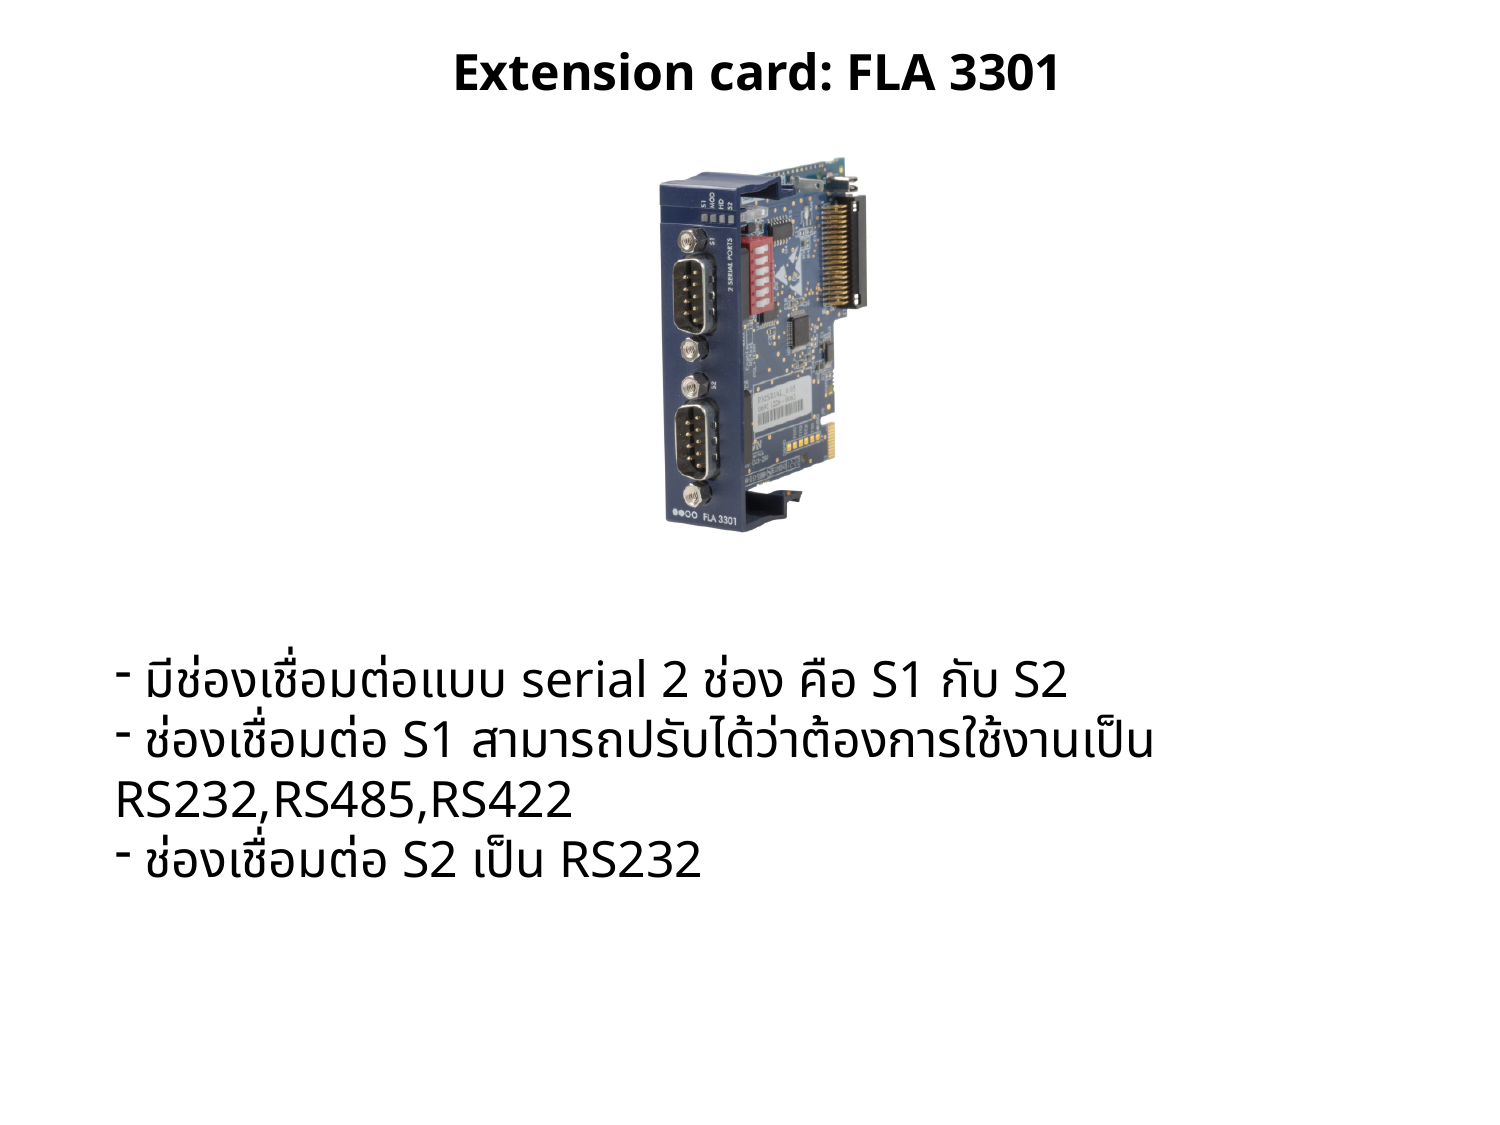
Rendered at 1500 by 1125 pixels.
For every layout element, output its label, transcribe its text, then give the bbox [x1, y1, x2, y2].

text_box มีช่องเชื่อมต่อแบบ serial 2 ช่อง คือ S1 กับ S2 ช่องเชื่อมต่อ S1 สามารถปรับได้ว่าต้องการใช้งานเป็น RS232,RS485,RS422 ช่องเชื่อมต่อ S2 เป็น RS232 [99, 640, 1425, 896]
picture [649, 149, 886, 538]
text_box Extension card: FLA 3301 [337, 0, 1200, 205]
